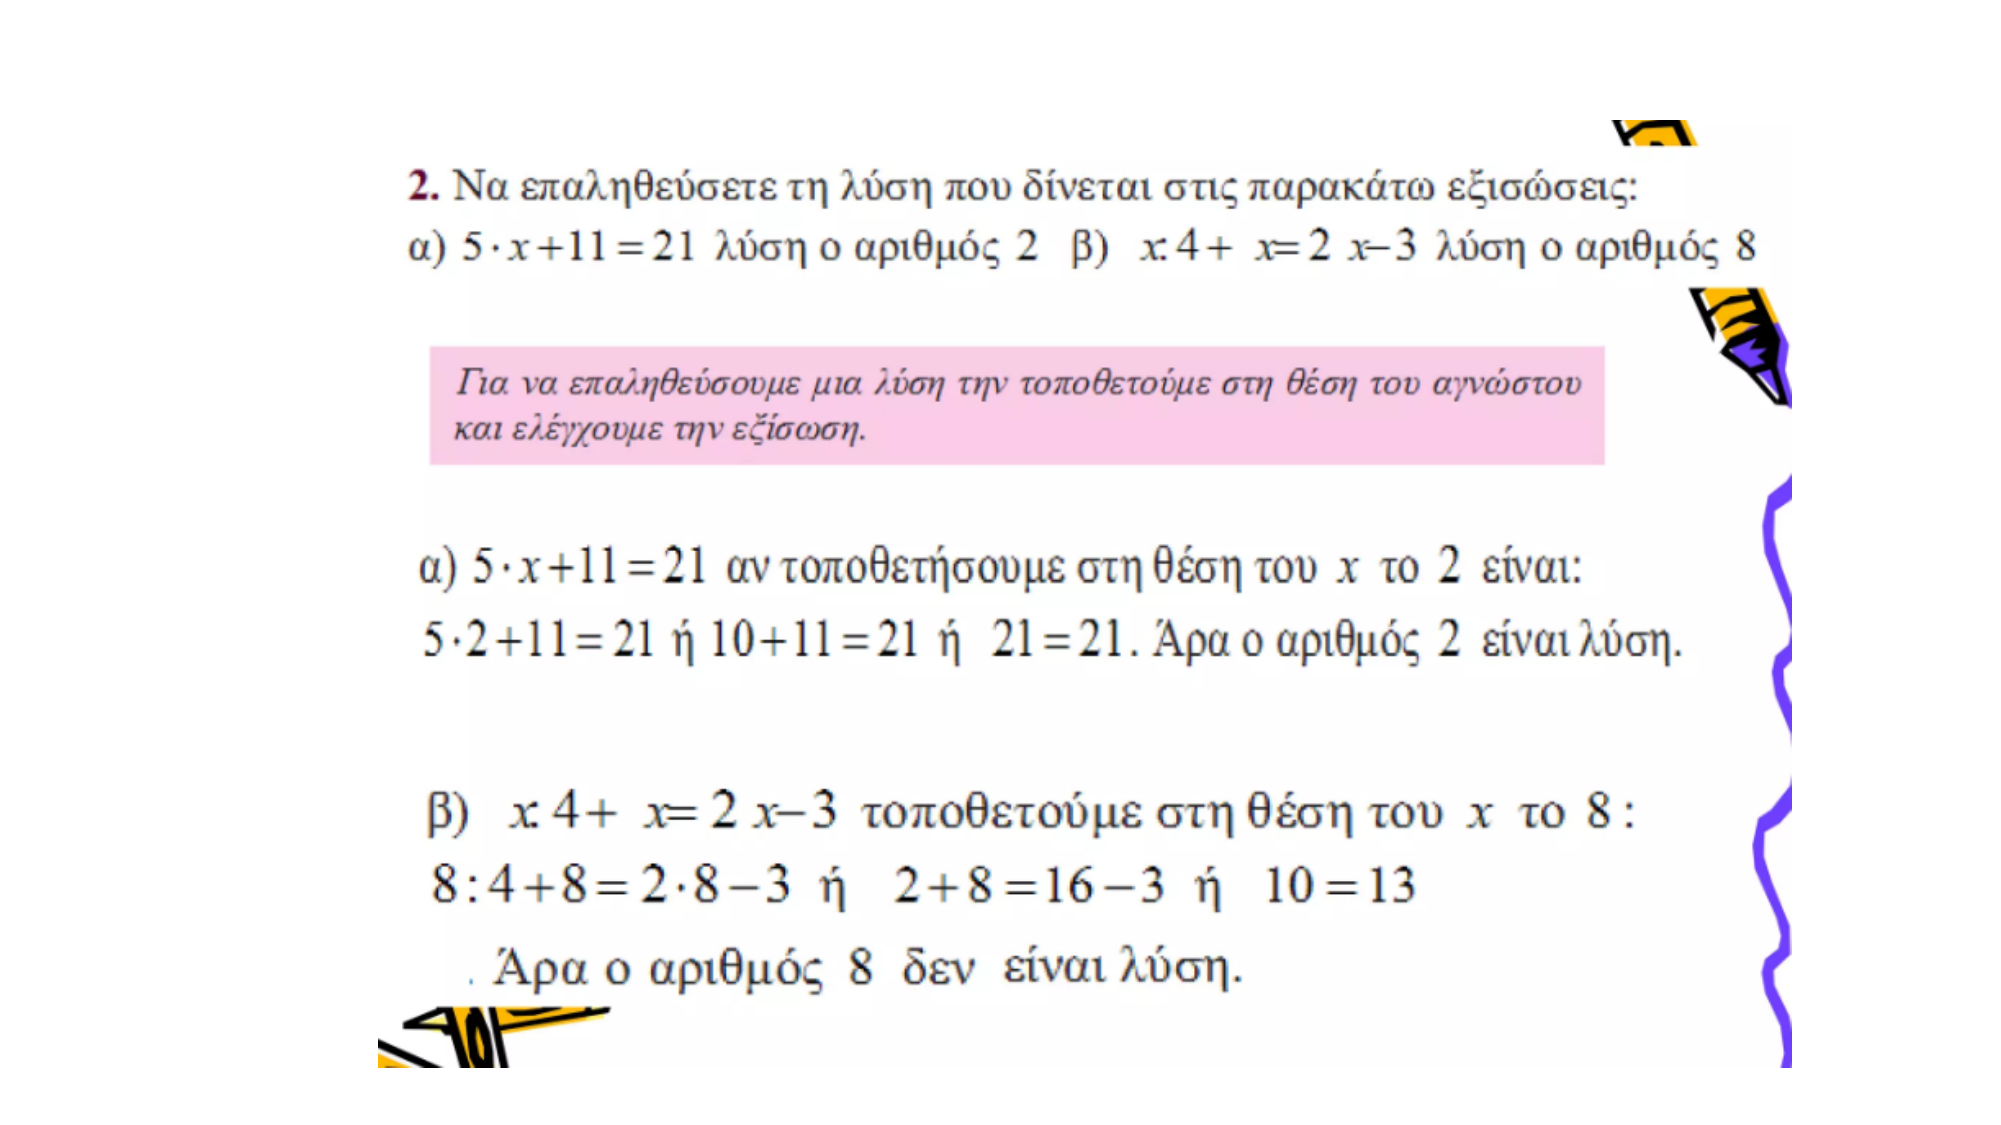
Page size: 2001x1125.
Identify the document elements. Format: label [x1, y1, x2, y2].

list [378, 119, 1793, 1069]
